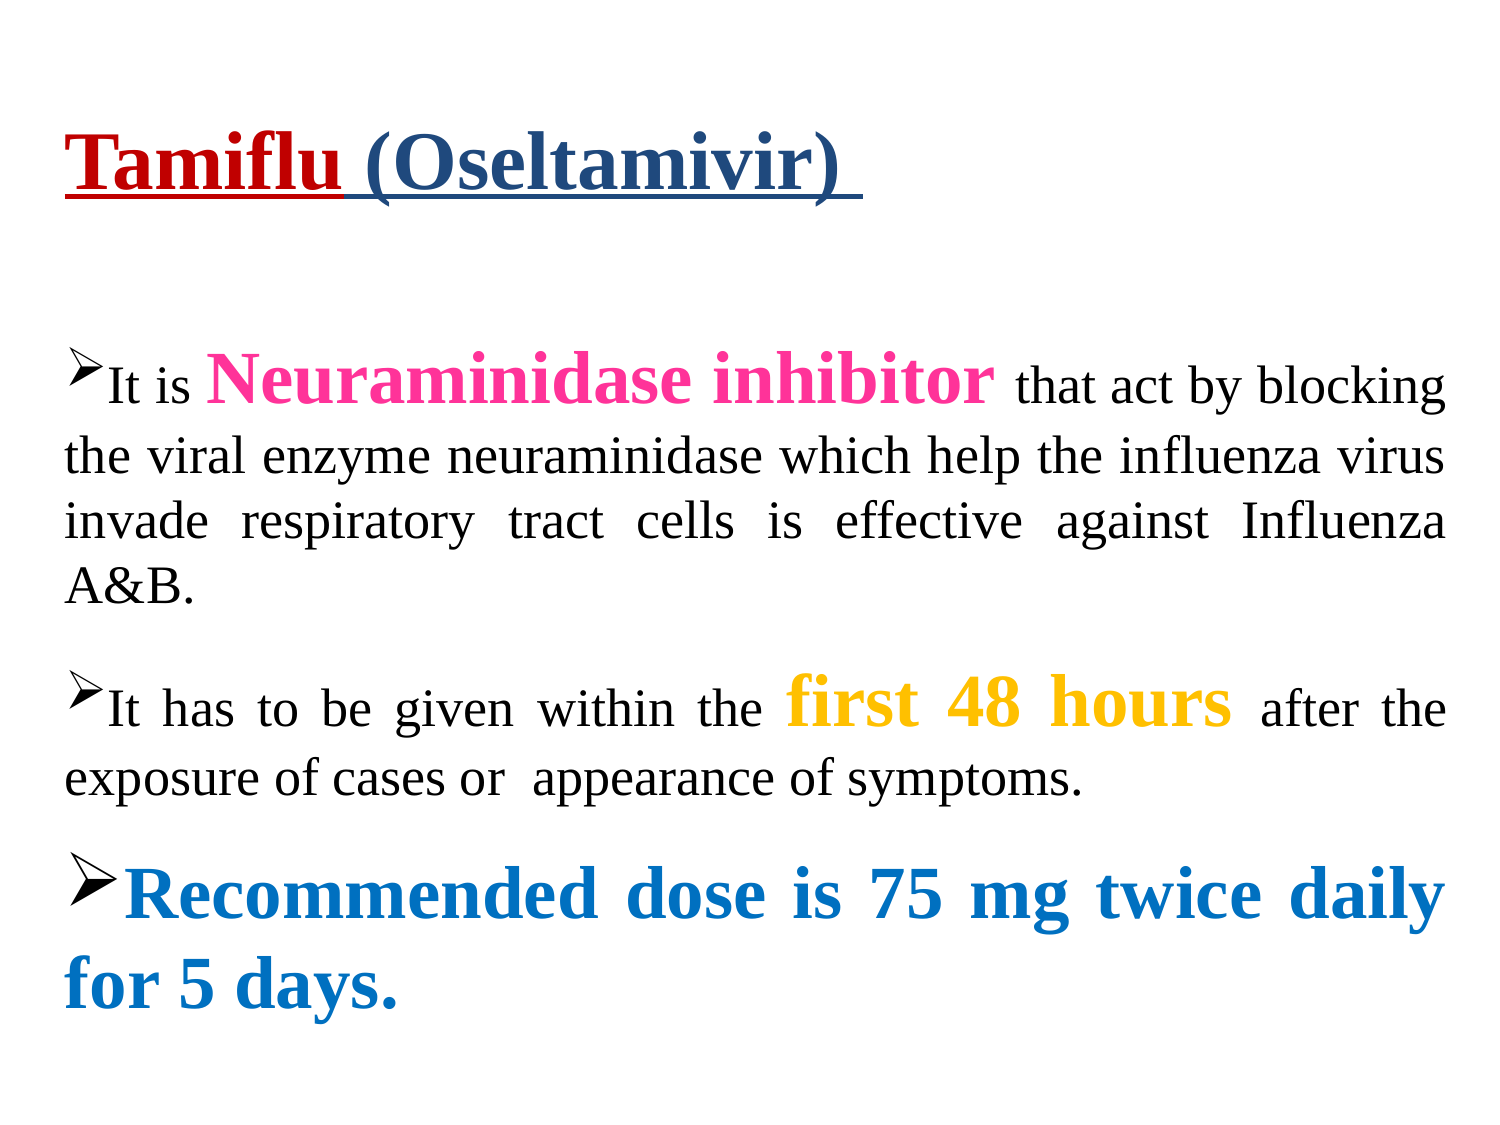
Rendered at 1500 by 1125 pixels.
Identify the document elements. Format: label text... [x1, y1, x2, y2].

text_box Tamiflu (Oseltamivir) It is Neuraminidase inhibitor that act by blocking the viral enzyme neuraminidase which help the influenza virus invade respiratory tract cells is effective against Influenza A&B. It has to be given within the first 48 hours after the exposure of cases or appearance of symptoms. Recommended dose is 75 mg twice daily for 5 days. [49, 99, 1463, 1124]
